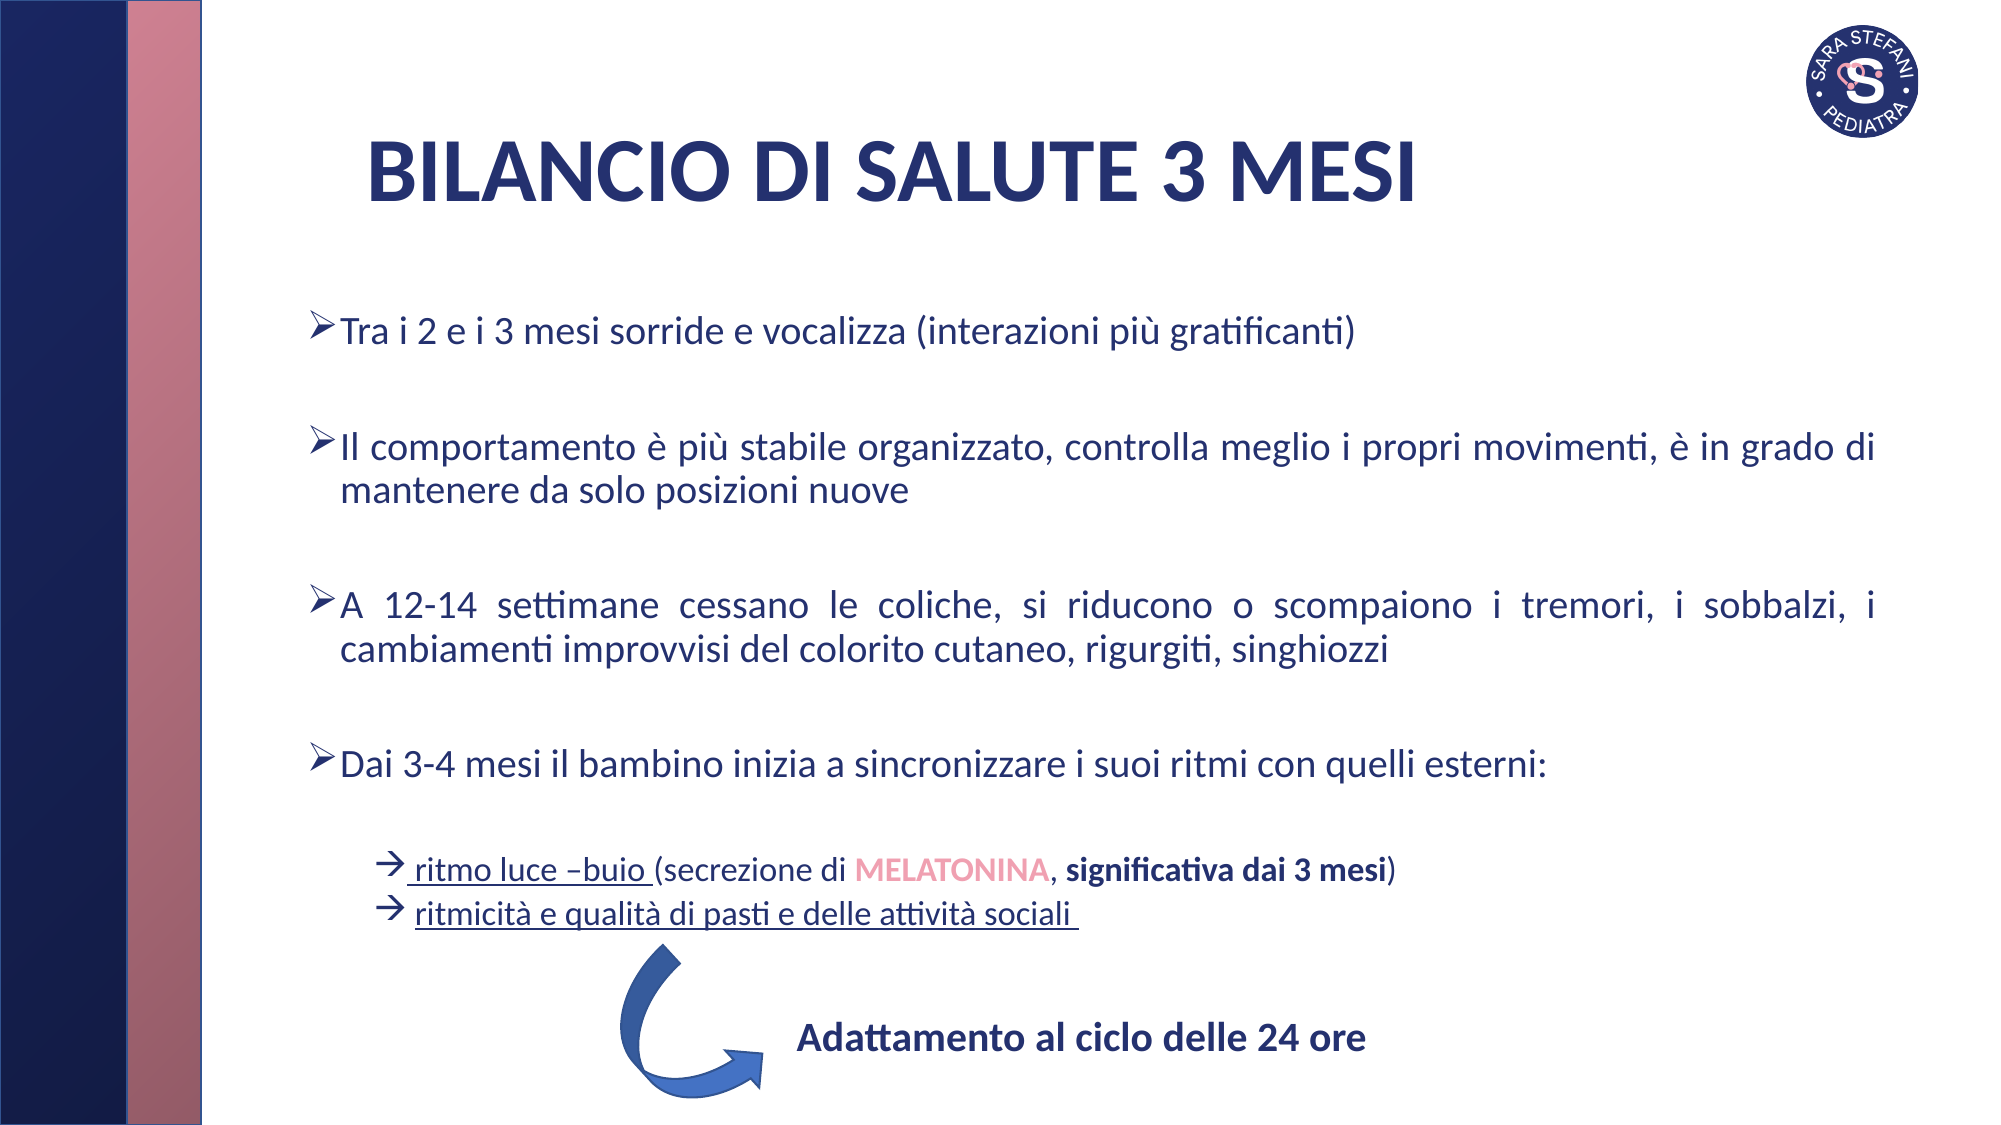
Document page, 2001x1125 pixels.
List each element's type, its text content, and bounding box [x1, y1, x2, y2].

title BILANCIO DI SALUTE 3 MESI [351, 63, 1649, 281]
picture [1806, 25, 1919, 138]
text_box Adattamento al ciclo delle 24 ore [781, 1002, 1383, 1113]
text_box [620, 943, 764, 1099]
list Tra i 2 e i 3 mesi sorride e vocalizza (interazioni più gratificanti) Il comportamento è più stabile organizzato, controlla meglio i propri movimenti, è in grado di mantenere da solo posizioni nuove A 12-14 settimane cessano le coliche, si riducono o scompaiono i tremori, i sobbalzi, i cambiamenti improvvisi del colorito cutaneo, rigurgiti, singhiozzi Dai 3-4 mesi il bambino inizia a sincronizzare i suoi ritmi con quelli esterni: ritmo luce –buio (secrezione di MELATONINA, significativa dai 3 mesi) ritmicità e qualità di pasti e delle attività sociali [291, 302, 1893, 949]
